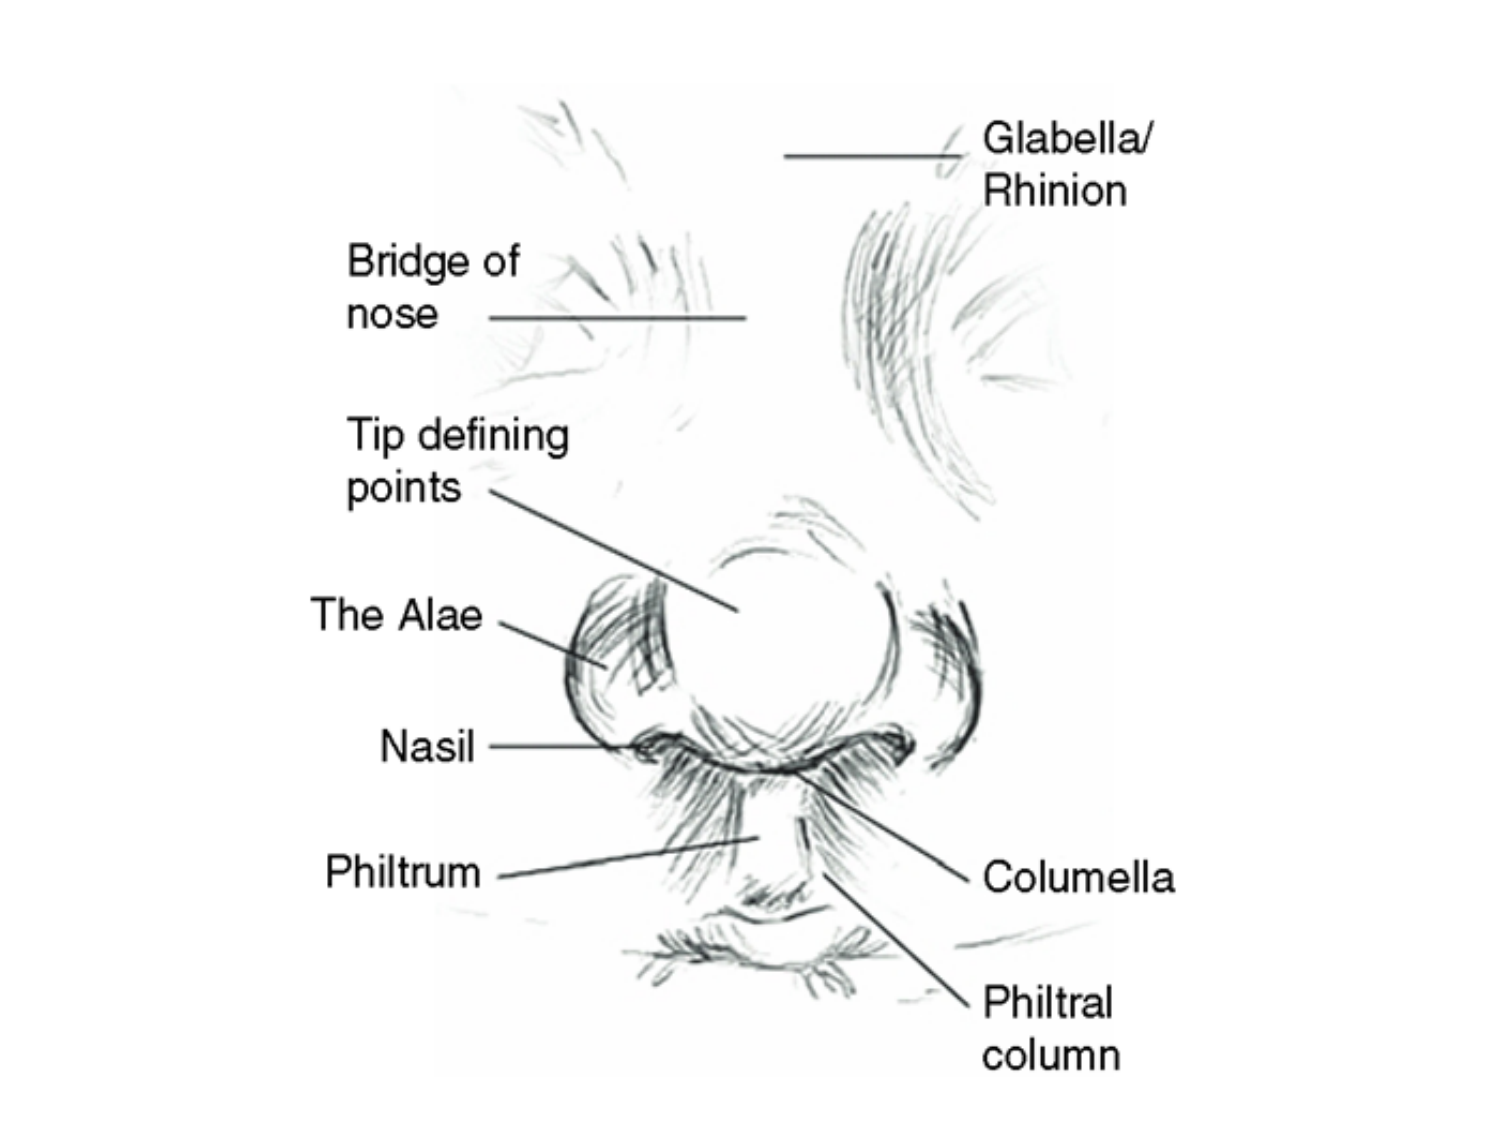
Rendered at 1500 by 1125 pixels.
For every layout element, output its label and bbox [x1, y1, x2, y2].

picture [248, 48, 1252, 1077]
